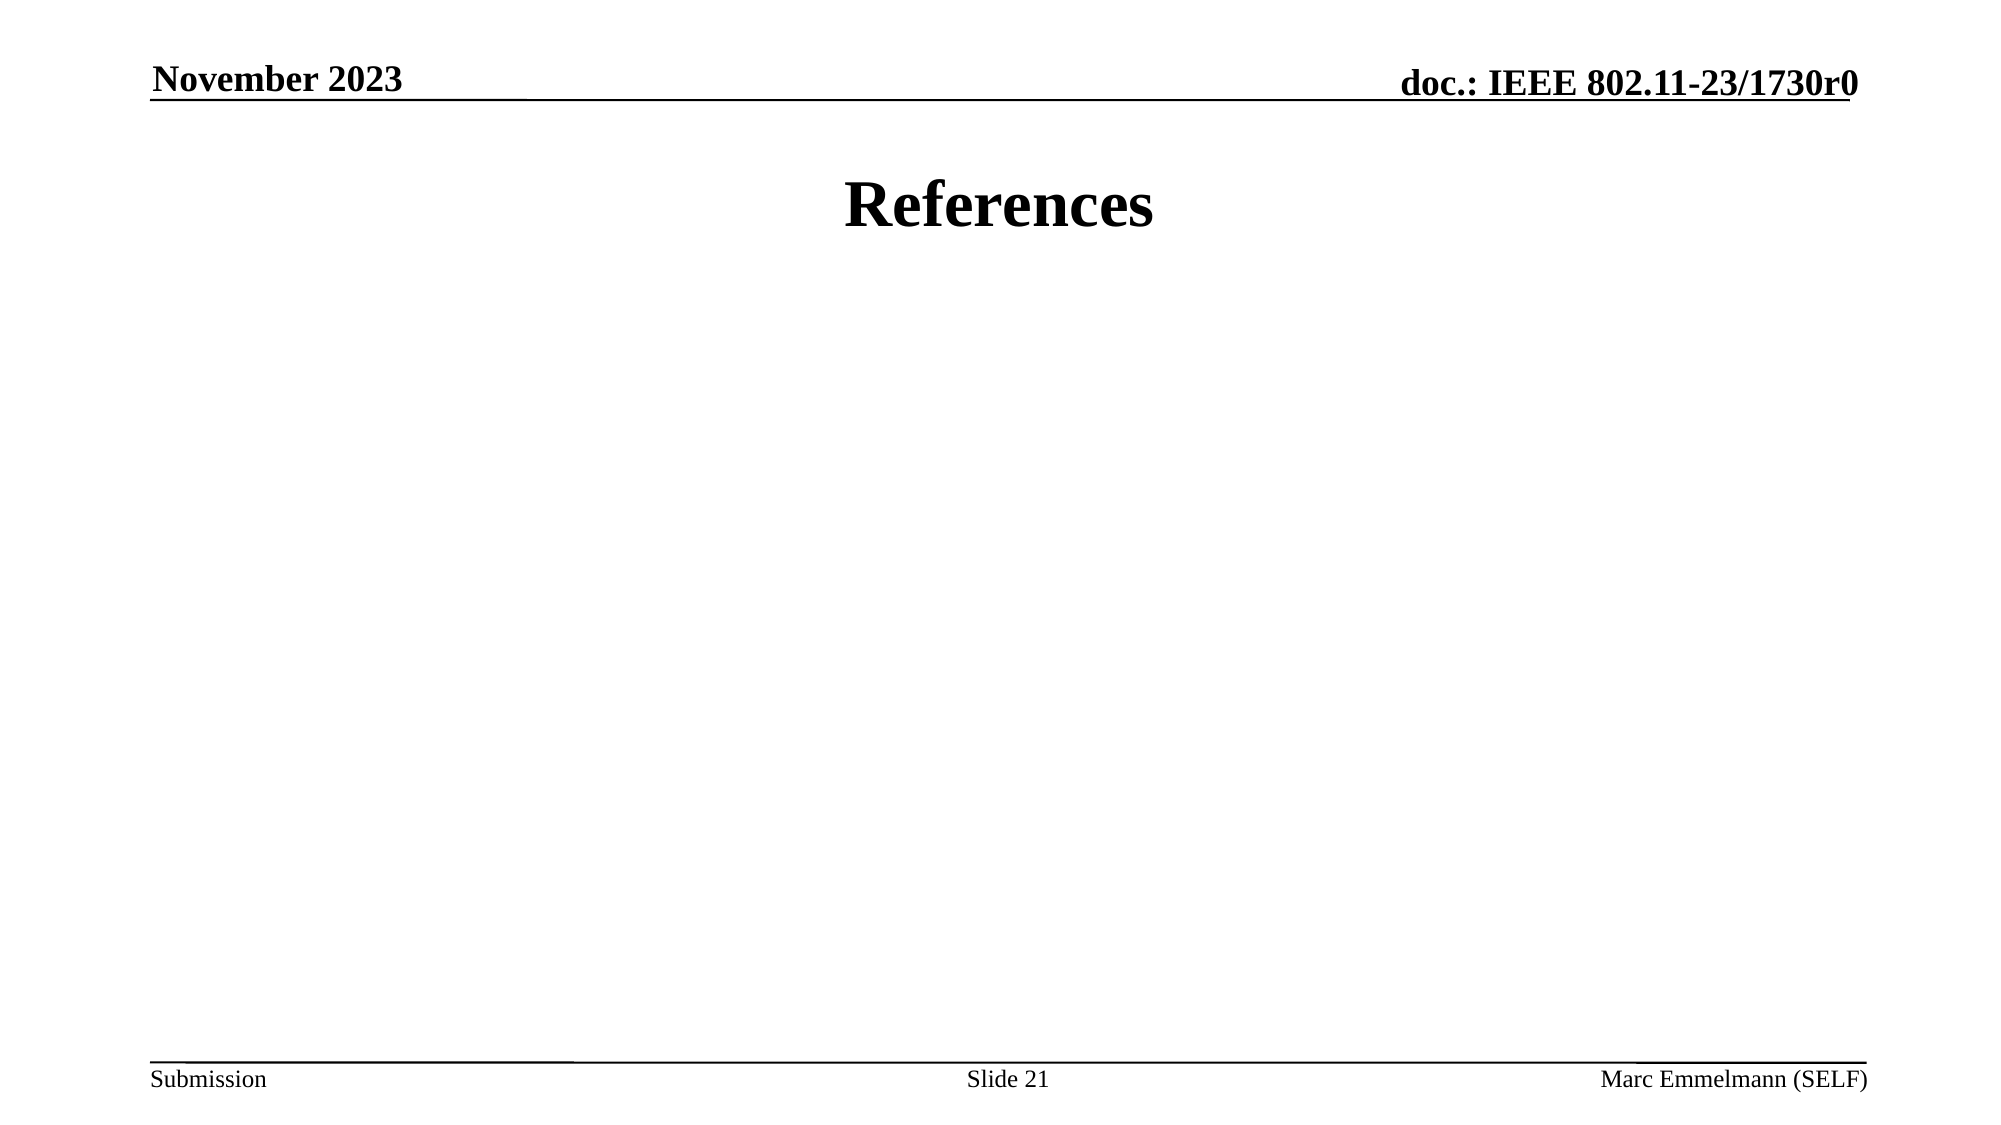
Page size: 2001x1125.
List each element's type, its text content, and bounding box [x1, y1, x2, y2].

footer Marc Emmelmann (SELF) [1171, 1061, 1869, 1093]
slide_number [152, 54, 563, 100]
title References [149, 112, 1850, 288]
slide_number Slide 21 [950, 1061, 1067, 1123]
